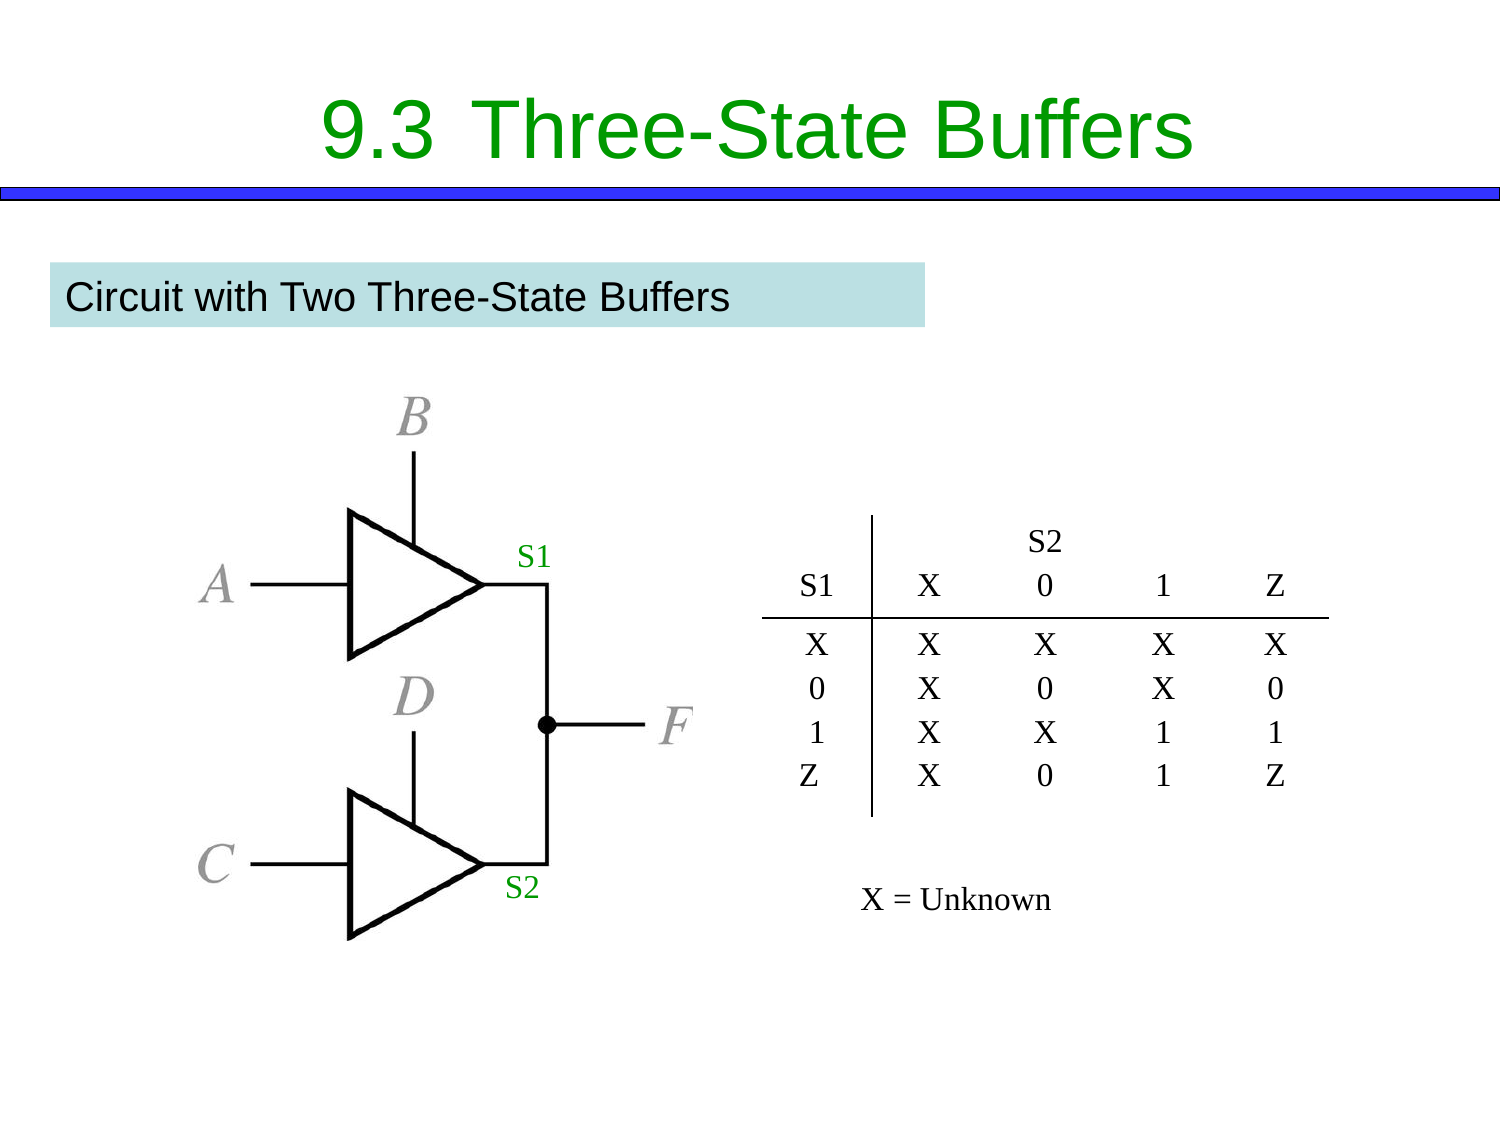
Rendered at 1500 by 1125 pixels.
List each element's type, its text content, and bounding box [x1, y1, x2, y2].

text_box Circuit with Two Three-State Buffers [50, 262, 925, 328]
table_cell X X 1 1 [1104, 619, 1222, 817]
table_cell X X X X [873, 619, 986, 817]
table_header Z [1222, 515, 1329, 617]
title 9.3 Three-State Buffers [45, 31, 1471, 219]
table_header 1 [1104, 515, 1222, 617]
table_cell X 0 1 Z [762, 619, 871, 817]
table_header S1 [762, 515, 871, 617]
picture [194, 383, 693, 941]
table_header X [873, 515, 986, 617]
table_cell X 0 X 0 [986, 619, 1104, 817]
table_header S2 0 [986, 515, 1104, 617]
table_cell X 0 1 Z [1222, 619, 1329, 817]
text_box X = Unknown [845, 869, 1067, 925]
